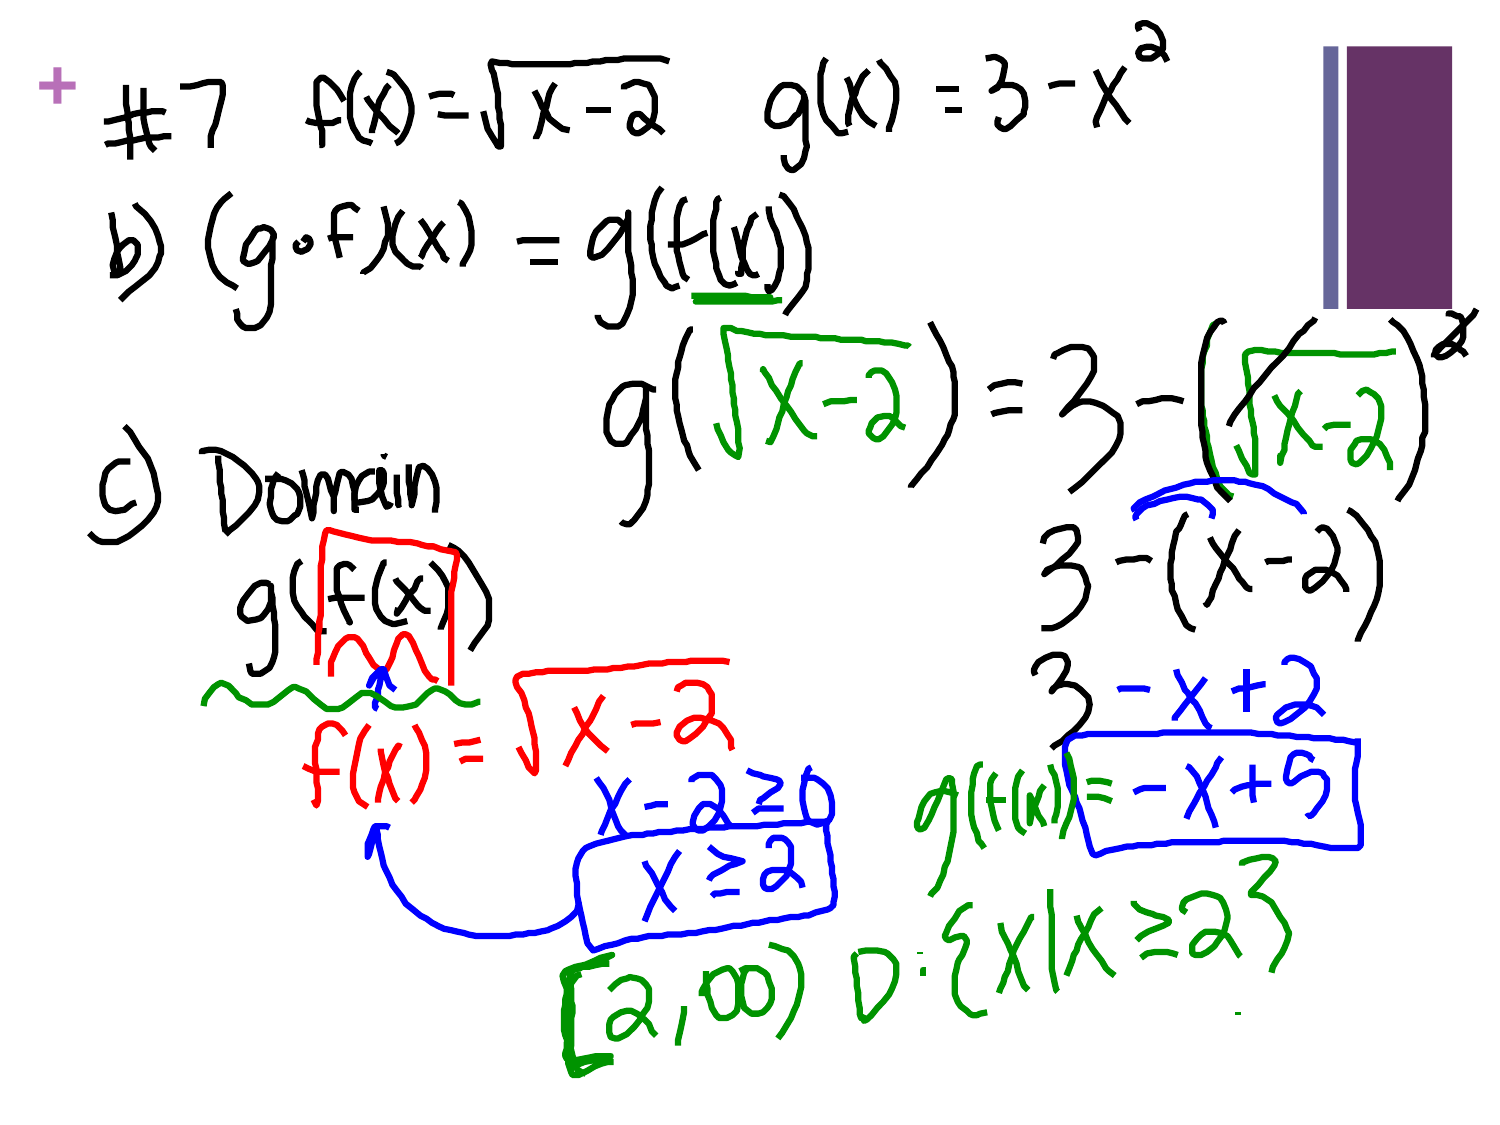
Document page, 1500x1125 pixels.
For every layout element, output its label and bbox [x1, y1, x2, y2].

text_box [846, 98, 856, 127]
text_box [761, 367, 818, 439]
text_box [372, 704, 383, 711]
text_box [822, 397, 857, 407]
text_box [1086, 778, 1113, 786]
text_box [742, 212, 759, 248]
text_box [367, 667, 397, 699]
text_box [205, 191, 239, 291]
text_box [674, 245, 690, 282]
text_box [361, 205, 391, 275]
text_box [1013, 769, 1027, 836]
text_box [390, 209, 424, 270]
text_box [689, 772, 732, 826]
text_box [447, 543, 492, 652]
text_box [1348, 387, 1393, 471]
text_box [1191, 676, 1208, 697]
text_box [318, 126, 331, 148]
text_box [386, 69, 414, 146]
text_box [1131, 478, 1306, 515]
text_box [630, 720, 661, 727]
text_box [1180, 891, 1243, 958]
text_box [572, 706, 610, 753]
text_box [1436, 327, 1468, 360]
text_box [1062, 730, 1363, 858]
text_box [1133, 512, 1215, 521]
text_box [921, 968, 926, 976]
text_box [233, 225, 276, 331]
text_box [311, 774, 327, 808]
text_box [644, 802, 668, 810]
text_box [381, 453, 388, 459]
text_box [459, 756, 484, 764]
text_box [457, 200, 474, 267]
text_box [1203, 561, 1226, 607]
text_box [265, 471, 303, 524]
text_box [699, 966, 741, 1021]
text_box [1032, 652, 1092, 750]
text_box [1074, 915, 1116, 978]
text_box [1208, 536, 1253, 591]
text_box [1048, 764, 1060, 824]
text_box [1431, 308, 1479, 358]
text_box [109, 212, 129, 278]
text_box [998, 922, 1030, 992]
text_box [784, 361, 803, 400]
text_box [914, 776, 959, 898]
text_box [818, 57, 849, 136]
text_box [1272, 394, 1323, 449]
text_box [1115, 555, 1153, 565]
text_box [1290, 389, 1303, 415]
text_box [302, 764, 340, 774]
text_box [1013, 914, 1035, 956]
text_box [598, 808, 611, 836]
text_box [406, 463, 439, 513]
text_box [942, 903, 988, 1018]
text_box [331, 202, 361, 235]
text_box [418, 239, 432, 260]
text_box [573, 819, 837, 953]
text_box [877, 59, 899, 132]
text_box [866, 368, 906, 442]
text_box [560, 952, 615, 1078]
text_box [736, 261, 744, 276]
text_box [765, 206, 782, 294]
text_box [394, 474, 402, 508]
text_box [844, 76, 878, 128]
text_box [481, 56, 670, 149]
text_box [987, 380, 1023, 392]
text_box [1135, 396, 1185, 407]
text_box [714, 325, 912, 459]
text_box [988, 802, 1001, 832]
text_box [530, 260, 559, 264]
text_box [1116, 686, 1151, 692]
text_box [333, 240, 347, 259]
text_box [1303, 525, 1349, 593]
text_box [104, 134, 172, 147]
text_box [1346, 507, 1382, 642]
text_box [985, 798, 1007, 802]
text_box [516, 238, 560, 244]
text_box [851, 952, 862, 1021]
text_box [1085, 906, 1103, 933]
text_box [1244, 690, 1249, 712]
text_box [1051, 344, 1123, 494]
text_box [1059, 751, 1076, 840]
text_box [347, 70, 373, 146]
text_box [545, 82, 557, 105]
text_box [1264, 557, 1292, 565]
text_box [1139, 949, 1179, 960]
text_box [667, 230, 709, 247]
text_box [375, 773, 387, 803]
text_box [328, 667, 372, 679]
text_box [299, 469, 359, 521]
text_box [533, 111, 545, 140]
text_box [621, 79, 665, 136]
text_box [1388, 317, 1428, 502]
text_box [103, 109, 167, 124]
text_box [857, 948, 899, 1023]
text_box [1225, 528, 1241, 559]
text_box [1131, 900, 1171, 942]
text_box [586, 694, 606, 726]
text_box [969, 762, 987, 850]
text_box [437, 112, 469, 118]
text_box [327, 235, 354, 241]
text_box [1027, 783, 1047, 827]
text_box [180, 79, 225, 148]
text_box [985, 55, 1028, 132]
text_box [141, 116, 153, 135]
text_box [378, 748, 400, 803]
text_box [1093, 94, 1110, 128]
text_box [1446, 311, 1465, 330]
text_box [588, 210, 635, 329]
text_box [778, 192, 811, 316]
text_box [125, 119, 133, 138]
text_box [118, 202, 164, 302]
text_box [1231, 682, 1266, 694]
text_box [369, 113, 378, 134]
text_box [765, 82, 809, 172]
text_box [800, 765, 835, 823]
text_box [1108, 65, 1127, 96]
text_box [352, 468, 393, 509]
text_box [146, 140, 157, 153]
text_box [648, 186, 681, 291]
text_box [1172, 698, 1190, 721]
text_box [673, 327, 701, 472]
text_box [312, 721, 348, 769]
text_box [1322, 422, 1351, 431]
text_box [314, 528, 460, 686]
text_box [585, 108, 611, 112]
text_box [364, 95, 394, 133]
text_box [944, 108, 963, 112]
text_box [87, 424, 161, 545]
text_box [674, 680, 735, 751]
text_box [418, 218, 450, 263]
text_box [1278, 419, 1292, 465]
text_box [988, 772, 998, 798]
text_box [365, 824, 581, 939]
text_box [731, 226, 760, 278]
text_box [1273, 655, 1326, 726]
text_box [201, 680, 481, 712]
text_box [594, 776, 627, 835]
text_box [513, 658, 730, 776]
text_box [746, 768, 783, 805]
text_box [604, 381, 657, 527]
text_box [936, 87, 960, 91]
text_box [990, 408, 1023, 417]
text_box [854, 68, 871, 97]
text_box [1199, 318, 1230, 478]
text_box [123, 84, 130, 115]
text_box [738, 965, 774, 1016]
text_box [1040, 525, 1091, 631]
text_box [1048, 889, 1060, 994]
text_box [561, 996, 566, 1041]
text_box [765, 404, 785, 445]
text_box [386, 743, 403, 775]
text_box [290, 559, 318, 633]
text_box [314, 75, 346, 120]
text_box [100, 463, 112, 497]
text_box [563, 730, 586, 767]
text_box [1064, 933, 1085, 977]
text_box [453, 737, 481, 747]
text_box [350, 723, 371, 809]
text_box [711, 195, 738, 288]
text_box [908, 321, 957, 488]
text_box [675, 1006, 687, 1046]
text_box [768, 942, 804, 1040]
text_box [305, 118, 342, 126]
text_box [1244, 669, 1249, 686]
text_box [532, 89, 571, 133]
text_box [996, 956, 1013, 994]
text_box [1243, 347, 1284, 393]
text_box [691, 293, 783, 304]
text_box [1240, 854, 1292, 974]
text_box [1174, 668, 1213, 730]
text_box [1234, 349, 1391, 477]
text_box [410, 724, 429, 805]
text_box [238, 580, 278, 676]
text_box [293, 235, 313, 254]
text_box [1048, 81, 1076, 89]
text_box [611, 975, 658, 1041]
text_box [1136, 21, 1170, 63]
text_box [1168, 519, 1196, 632]
text_box [1093, 69, 1131, 125]
text_box [1086, 794, 1113, 804]
text_box [128, 143, 133, 160]
text_box [199, 447, 262, 536]
text_box [376, 83, 388, 111]
text_box [141, 87, 148, 110]
text_box [613, 777, 632, 809]
text_box [1226, 316, 1318, 427]
text_box [432, 221, 446, 238]
text_box [428, 91, 455, 99]
text_box [751, 806, 784, 815]
text_box [674, 197, 688, 242]
